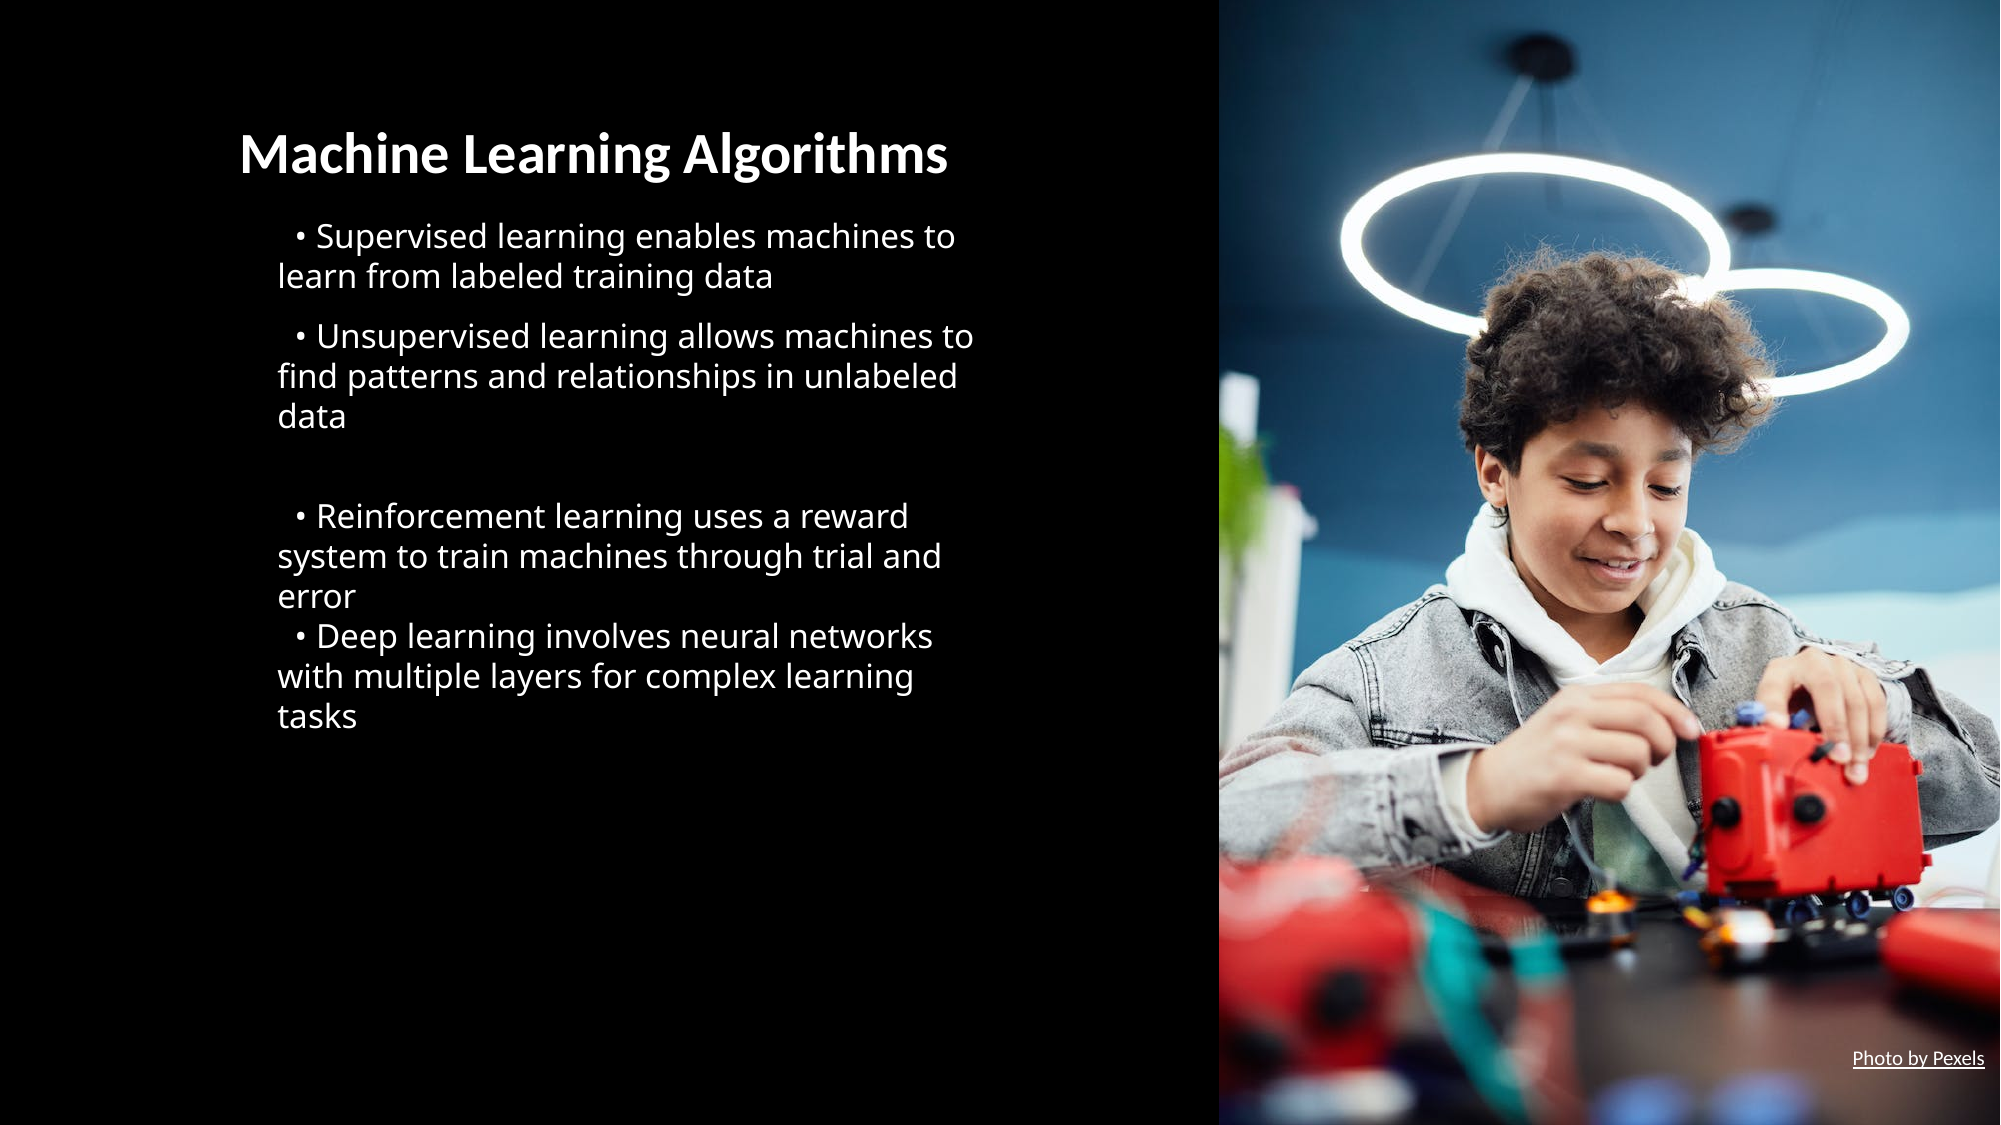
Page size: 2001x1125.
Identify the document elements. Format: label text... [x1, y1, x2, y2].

picture [1219, 0, 2000, 1125]
text_box • Supervised learning enables machines to learn from labeled training data [262, 217, 1013, 293]
text_box • Reinforcement learning uses a reward system to train machines through trial and error [262, 517, 1013, 593]
text_box • Unsupervised learning allows machines to find patterns and relationships in unlabeled data [262, 337, 1013, 413]
text_box Machine Learning Algorithms [225, 112, 1219, 188]
text_box • Deep learning involves neural networks with multiple layers for complex learning tasks [262, 637, 1013, 713]
